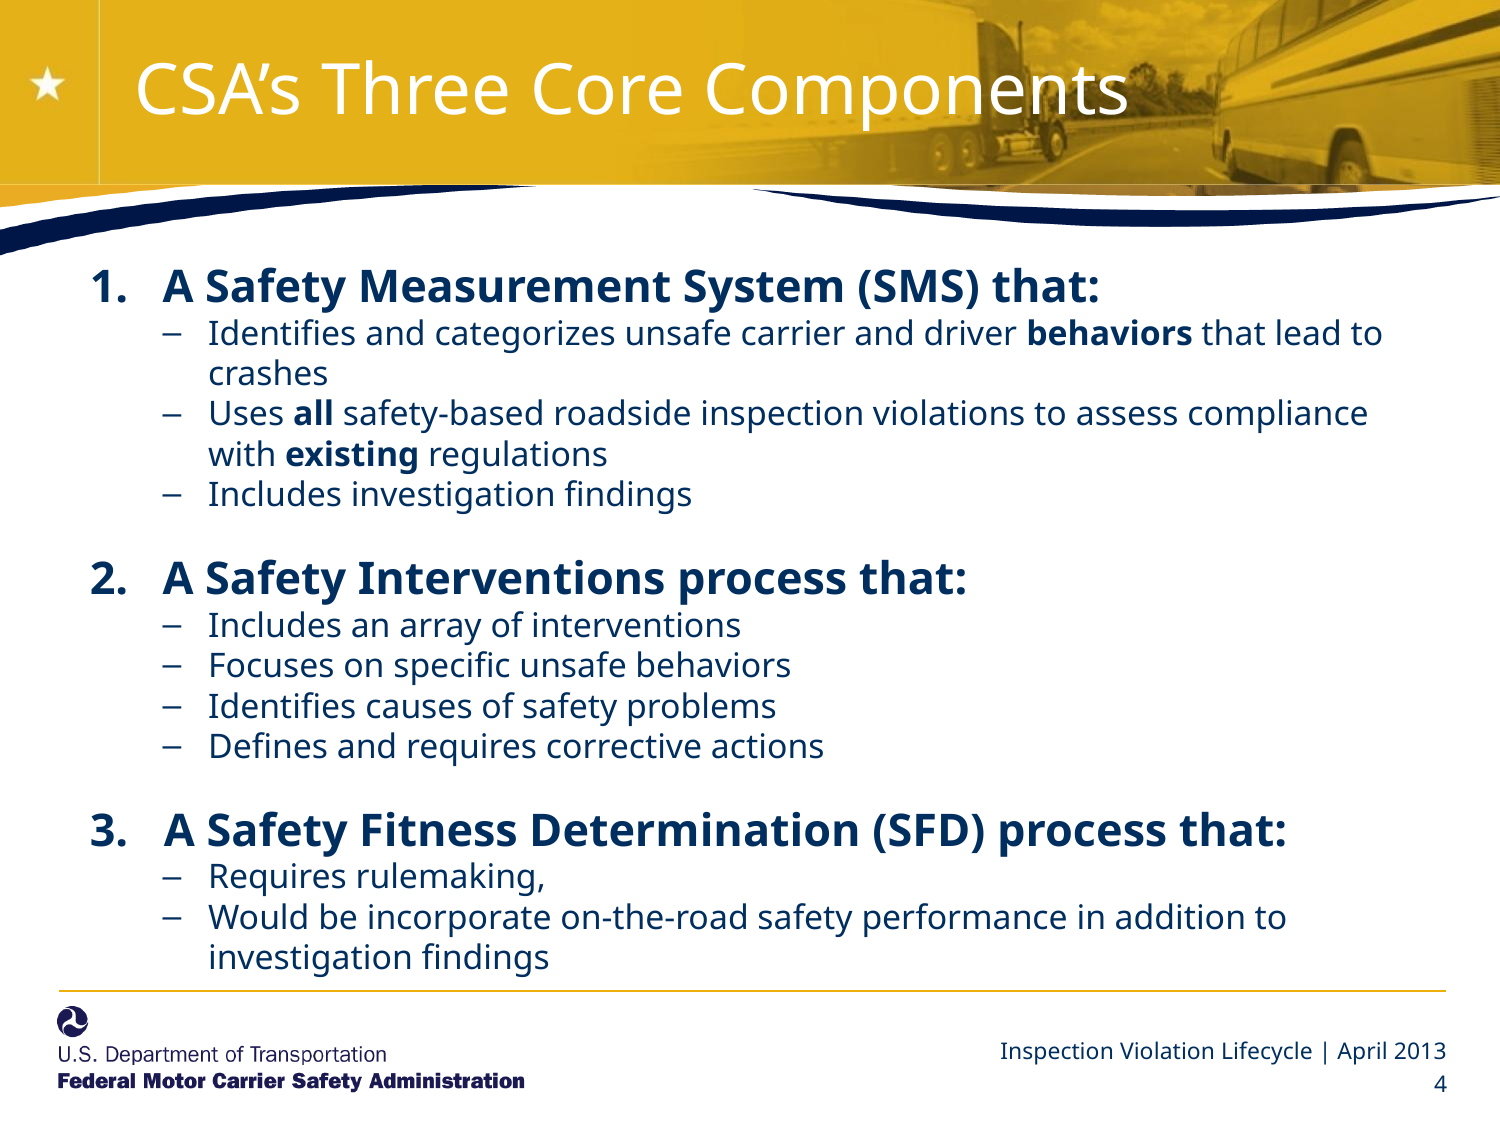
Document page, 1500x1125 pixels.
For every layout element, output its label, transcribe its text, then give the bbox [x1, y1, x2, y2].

title CSA’s Three Core Components [119, 0, 1470, 181]
picture [57, 1006, 525, 1120]
text_box A Safety Measurement System (SMS) that: Identifies and categorizes unsafe carrier and driver behaviors that lead to crashes Uses all safety-based roadside inspection violations to assess compliance with existing regulations Includes investigation findings A Safety Interventions process that: Includes an array of interventions Focuses on specific unsafe behaviors Identifies causes of safety problems Defines and requires corrective actions A Safety Fitness Determination (SFD) process that: Requires rulemaking, Would be incorporate on-the-road safety performance in addition to investigation findings [74, 249, 1438, 988]
picture [0, 0, 1500, 256]
